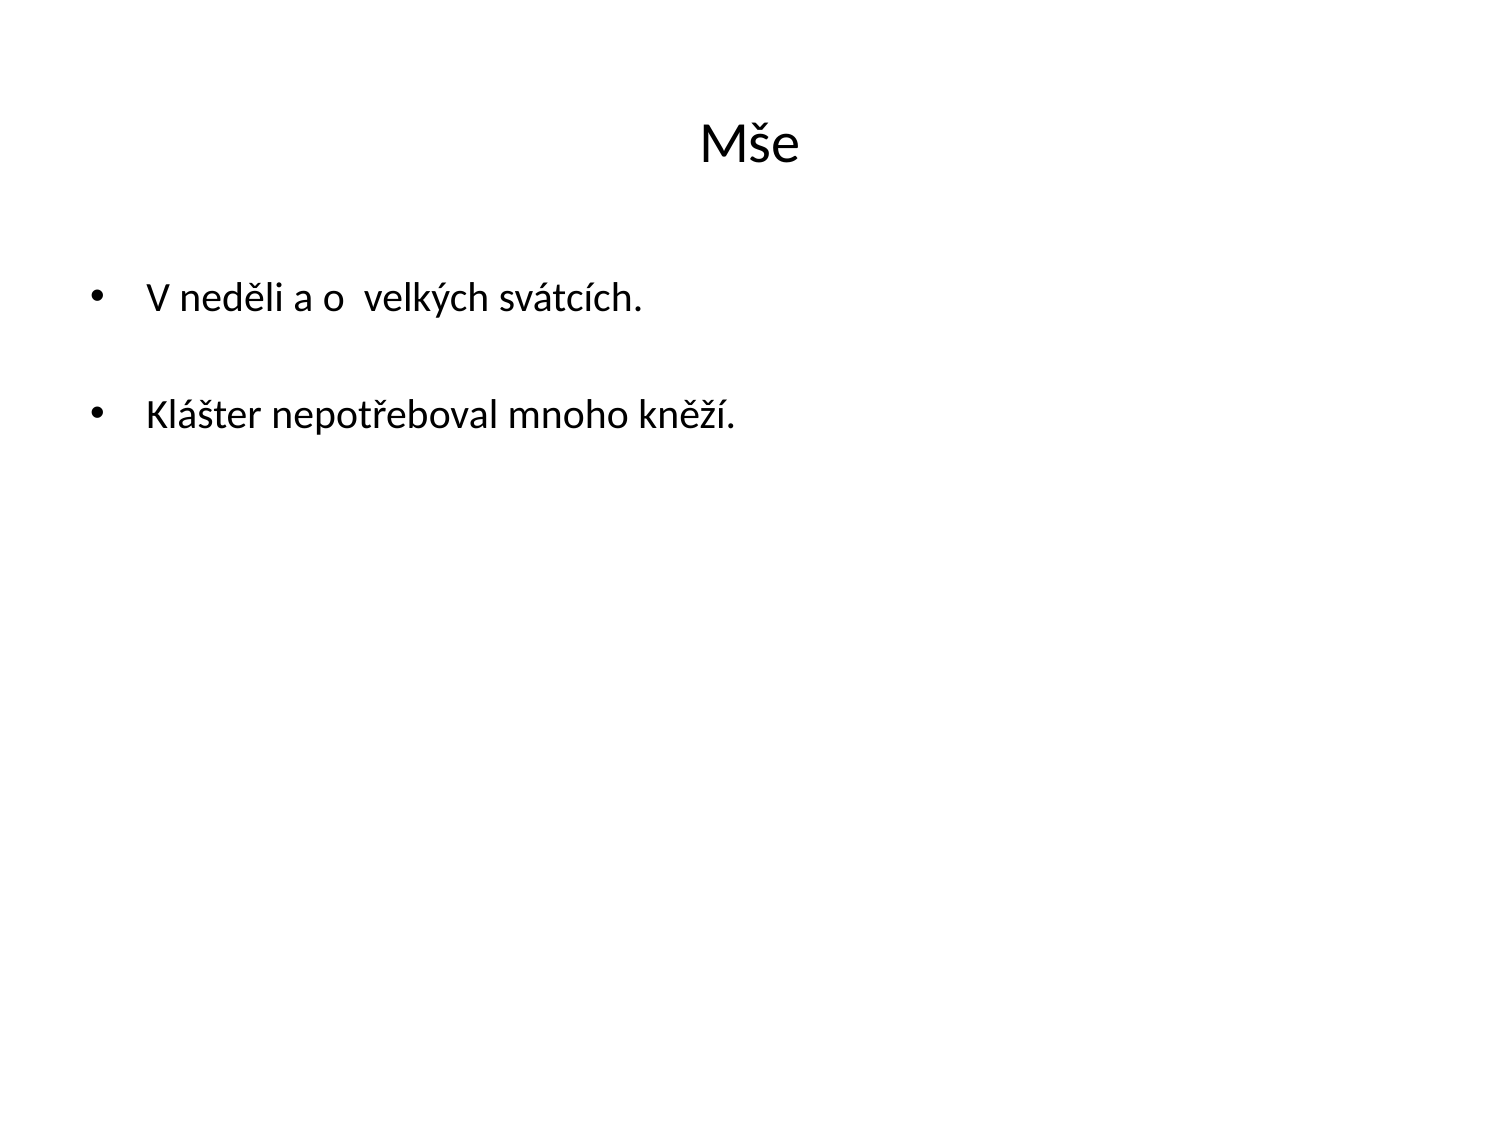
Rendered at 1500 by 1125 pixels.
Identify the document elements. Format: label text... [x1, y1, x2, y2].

title Mše [75, 45, 1425, 233]
list V neděli a o velkých svátcích. Klášter nepotřeboval mnoho kněží. [75, 262, 1425, 1005]
